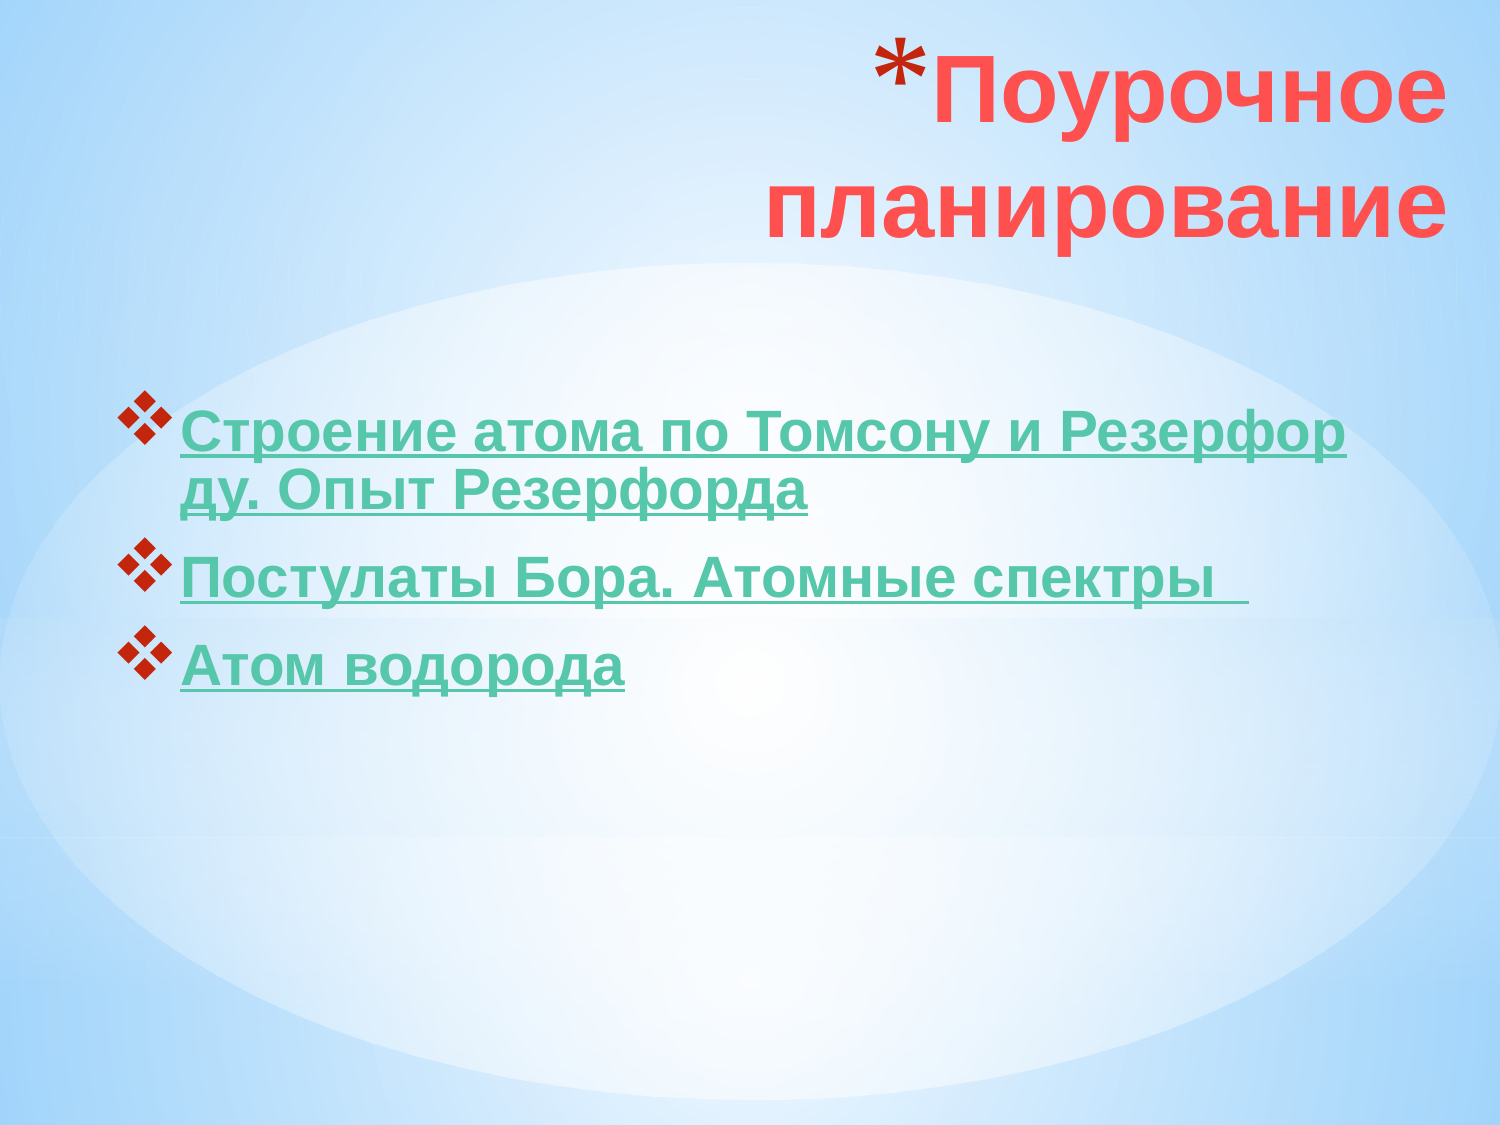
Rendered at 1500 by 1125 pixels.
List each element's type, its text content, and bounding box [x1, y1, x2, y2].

title Поурочное планирование [395, 19, 1464, 207]
list Строение атома по Томсону и Резерфорду. Опыт Резерфорда Постулаты Бора. Атомные спектры Атом водорода [88, 385, 1379, 1125]
